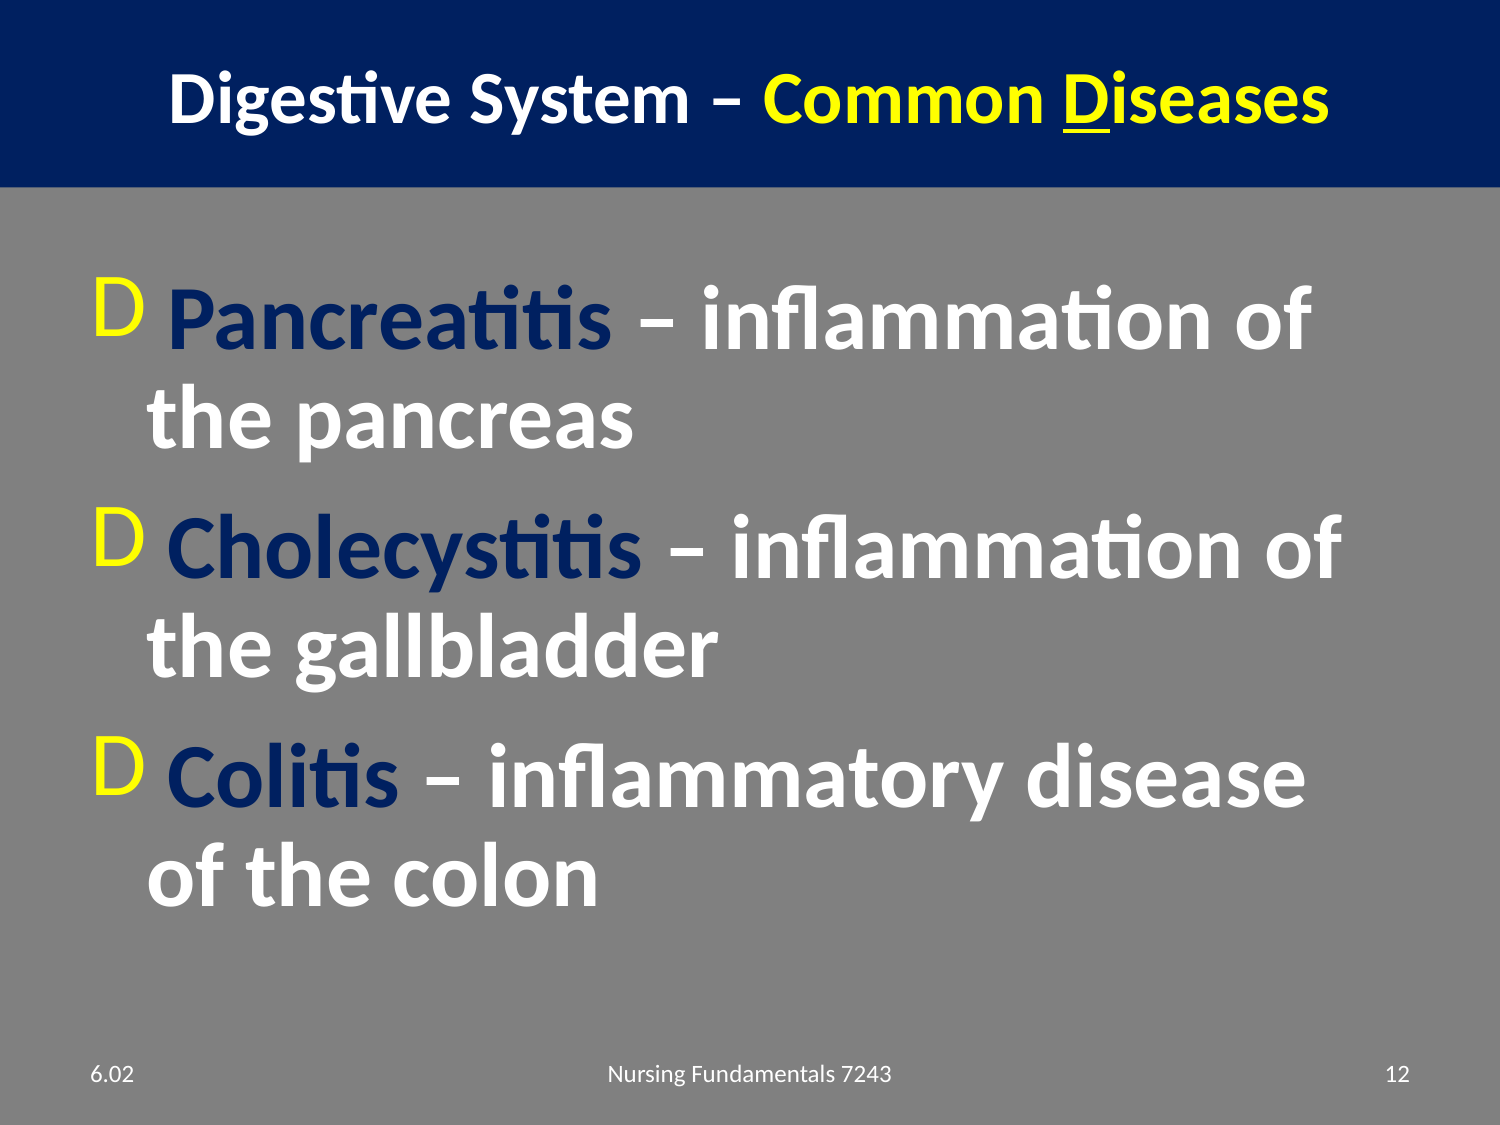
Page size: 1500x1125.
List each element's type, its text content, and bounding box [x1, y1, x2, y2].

footer Nursing Fundamentals 7243 [512, 1042, 988, 1103]
slide_number 12 [1074, 1042, 1425, 1103]
title Digestive System – Common Diseases [0, 0, 1500, 188]
slide_number 6.02 [75, 1042, 425, 1103]
list Pancreatitis – inflammation of the pancreas Cholecystitis – inflammation of the gallbladder Colitis – inflammatory disease of the colon [75, 262, 1363, 1005]
